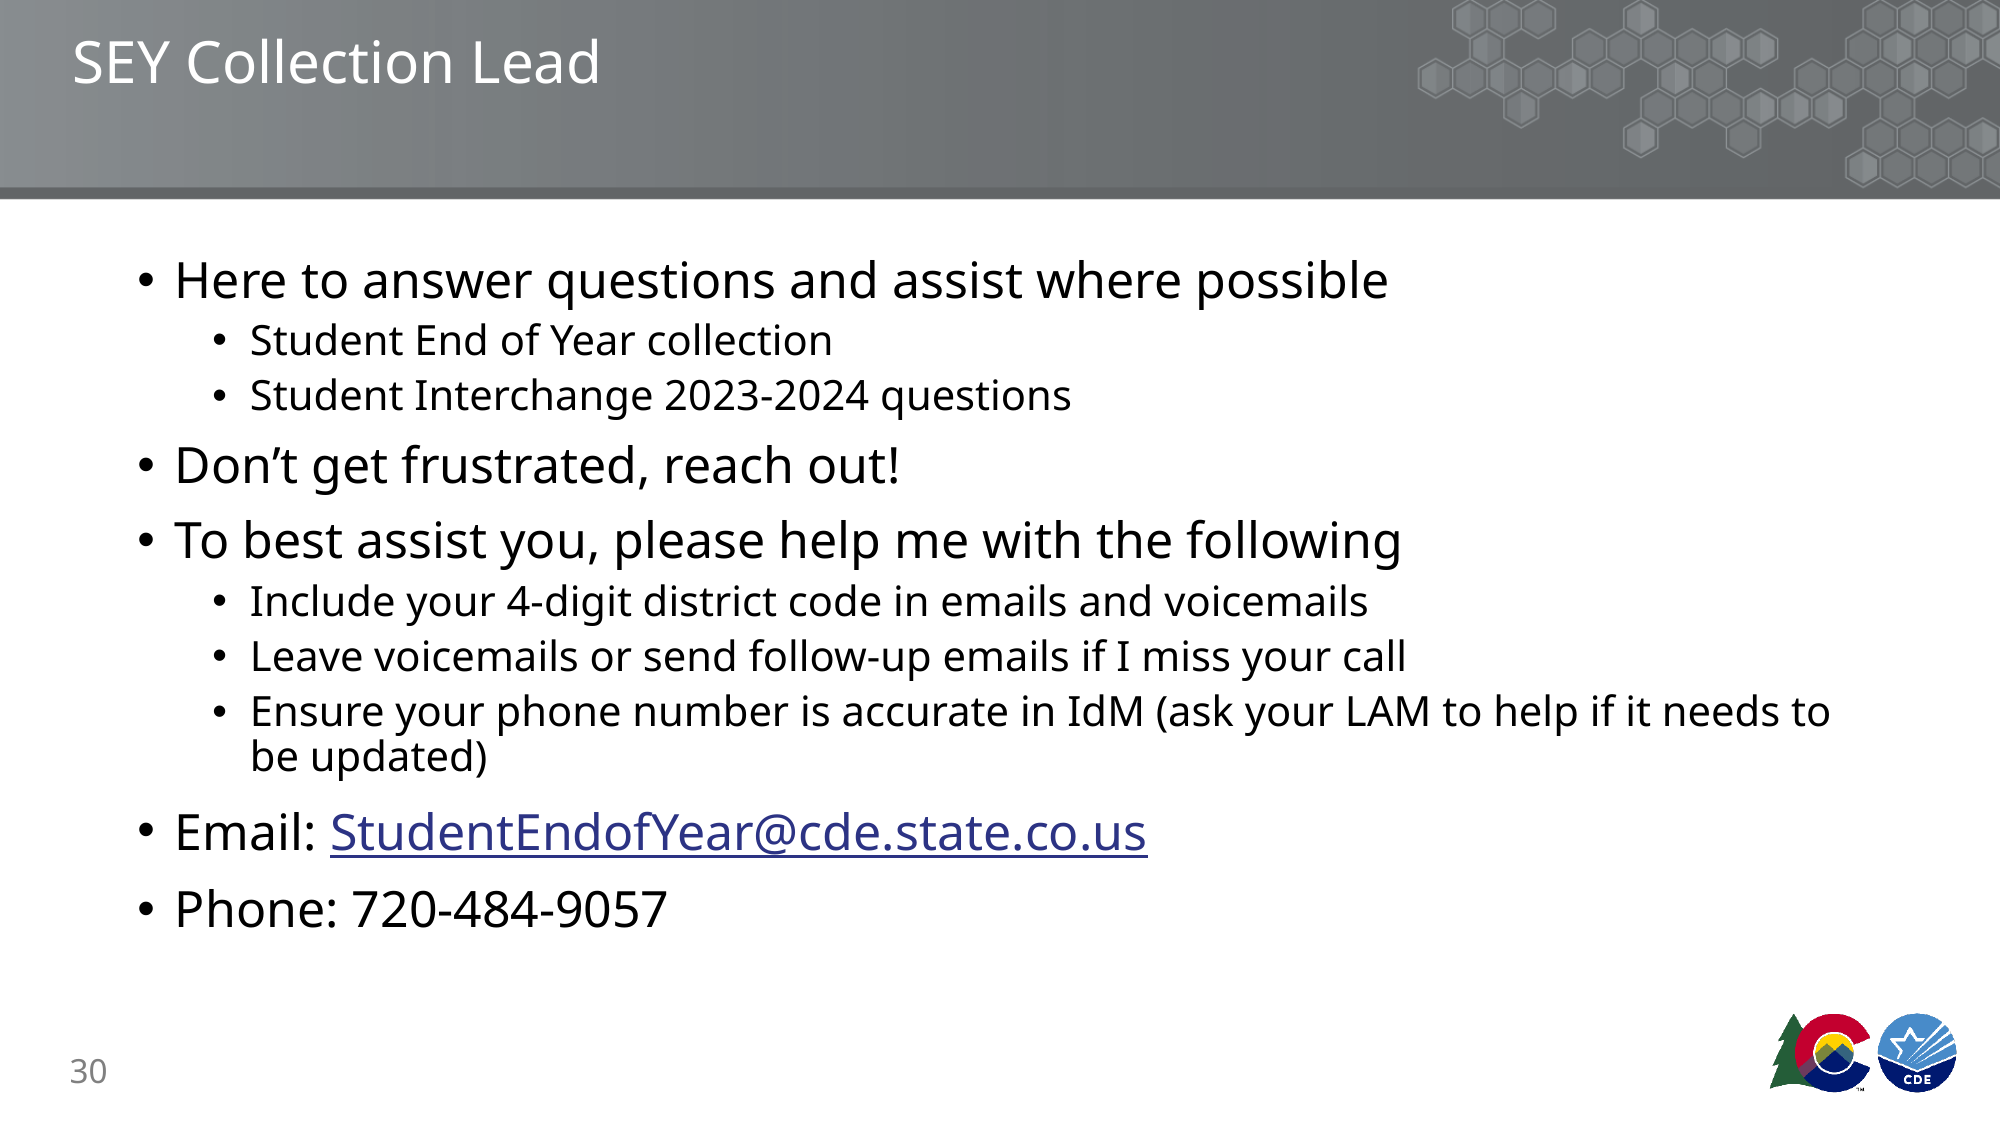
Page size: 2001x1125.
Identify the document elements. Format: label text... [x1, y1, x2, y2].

picture [1768, 1012, 1957, 1093]
list Here to answer questions and assist where possible Student End of Year collection Student Interchange 2023-2024 questions Don’t get frustrated, reach out! To best assist you, please help me with the following Include your 4-digit district code in emails and voicemails Leave voicemails or send follow-up emails if I miss your call Ensure your phone number is accurate in IdM (ask your LAM to help if it needs to be updated) Email: StudentEndofYear@cde.state.co.us Phone: 720-484-9057 [137, 254, 1863, 969]
title SEY Collection Lead [72, 33, 1396, 182]
slide_number 30 [54, 1042, 505, 1103]
